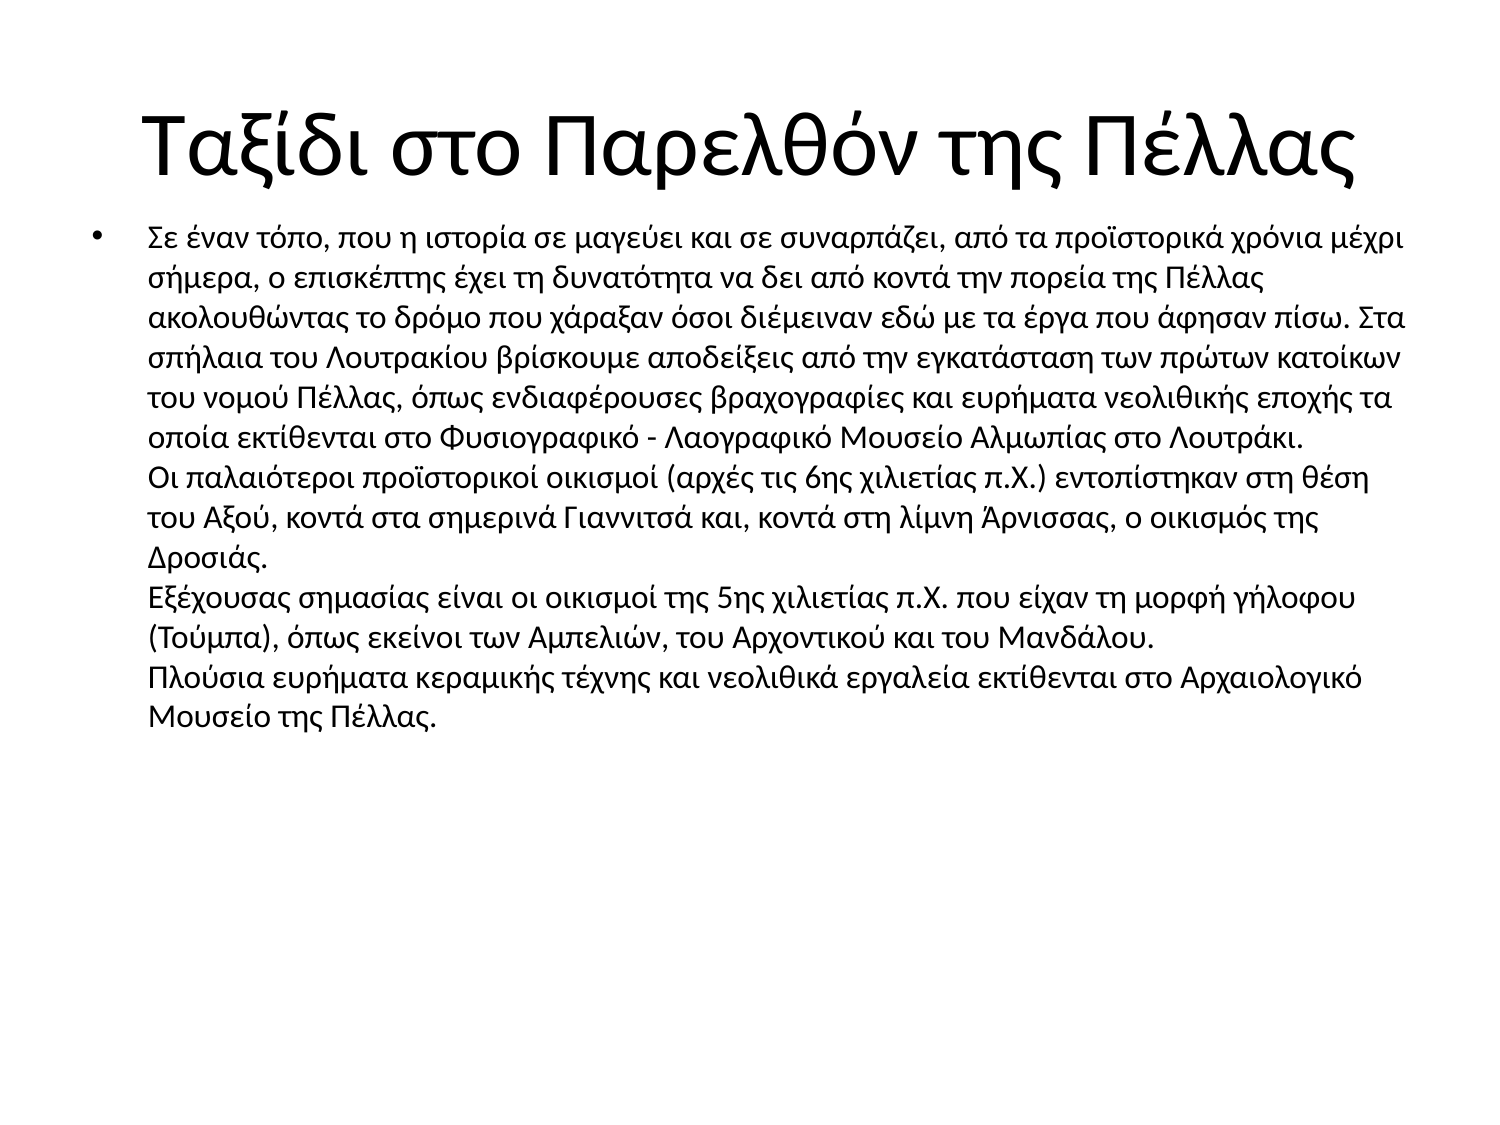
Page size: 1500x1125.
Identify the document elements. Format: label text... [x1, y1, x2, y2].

list Σε έναν τόπο, που η ιστορία σε μαγεύει και σε συναρπάζει, από τα προϊστορικά χρόνια μέχρι σήμερα, ο επισκέπτης έχει τη δυνατότητα να δει από κοντά την πορεία της Πέλλας ακολουθώντας το δρόμο που χάραξαν όσοι διέμειναν εδώ με τα έργα που άφησαν πίσω. Στα σπήλαια του Λουτρακίου βρίσκουμε αποδείξεις από την εγκατάσταση των πρώτων κατοίκων του νομού Πέλλας, όπως ενδιαφέρουσες βραχογραφίες και ευρήματα νεολιθικής εποχής τα οποία εκτίθενται στο Φυσιογραφικό - Λαογραφικό Μουσείο Αλμωπίας στο Λουτράκι. Οι παλαιότεροι προϊστορικοί οικισμοί (αρχές τις 6ης χιλιετίας π.Χ.) εντοπίστηκαν στη θέση του Αξού, κοντά στα σημερινά Γιαννιτσά και, κοντά στη λίμνη Άρνισσας, ο οικισμός της Δροσιάς. Εξέχουσας σημασίας είναι οι οικισμοί της 5ης χιλιετίας π.Χ. που είχαν τη μορφή γήλοφου (Τούμπα), όπως εκείνοι των Αμπελιών, του Αρχοντικού και του Μανδάλου. Πλούσια ευρήματα κεραμικής τέχνης και νεολιθικά εργαλεία εκτίθενται στο Αρχαιολογικό Μουσείο της Πέλλας. [76, 208, 1427, 951]
title Ταξίδι στο Παρελθόν της Πέλλας [75, 45, 1425, 233]
